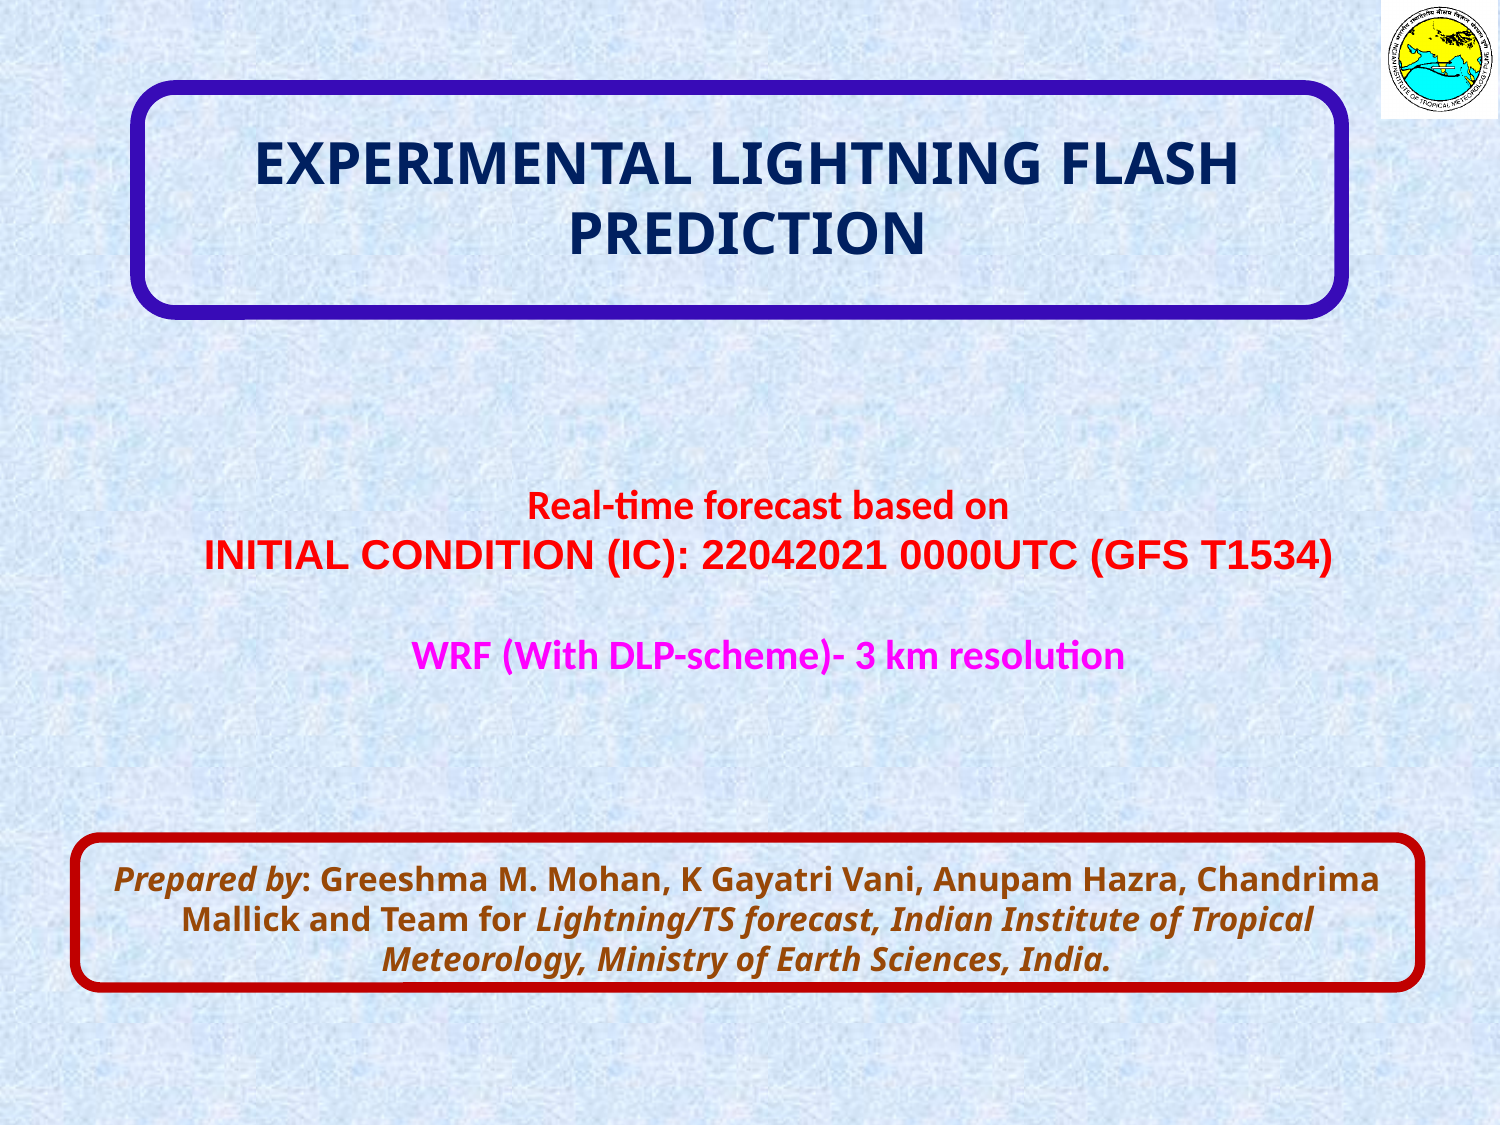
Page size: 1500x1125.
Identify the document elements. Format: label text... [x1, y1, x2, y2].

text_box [62, 837, 1433, 988]
picture [0, 0, 1500, 1125]
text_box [137, 87, 1357, 313]
text_box Real-time forecast based on INITIAL CONDITION (IC): 22042021 0000UTC (GFS T1534) WRF (With DLP-scheme)- 3 km resolution [87, 470, 1450, 686]
